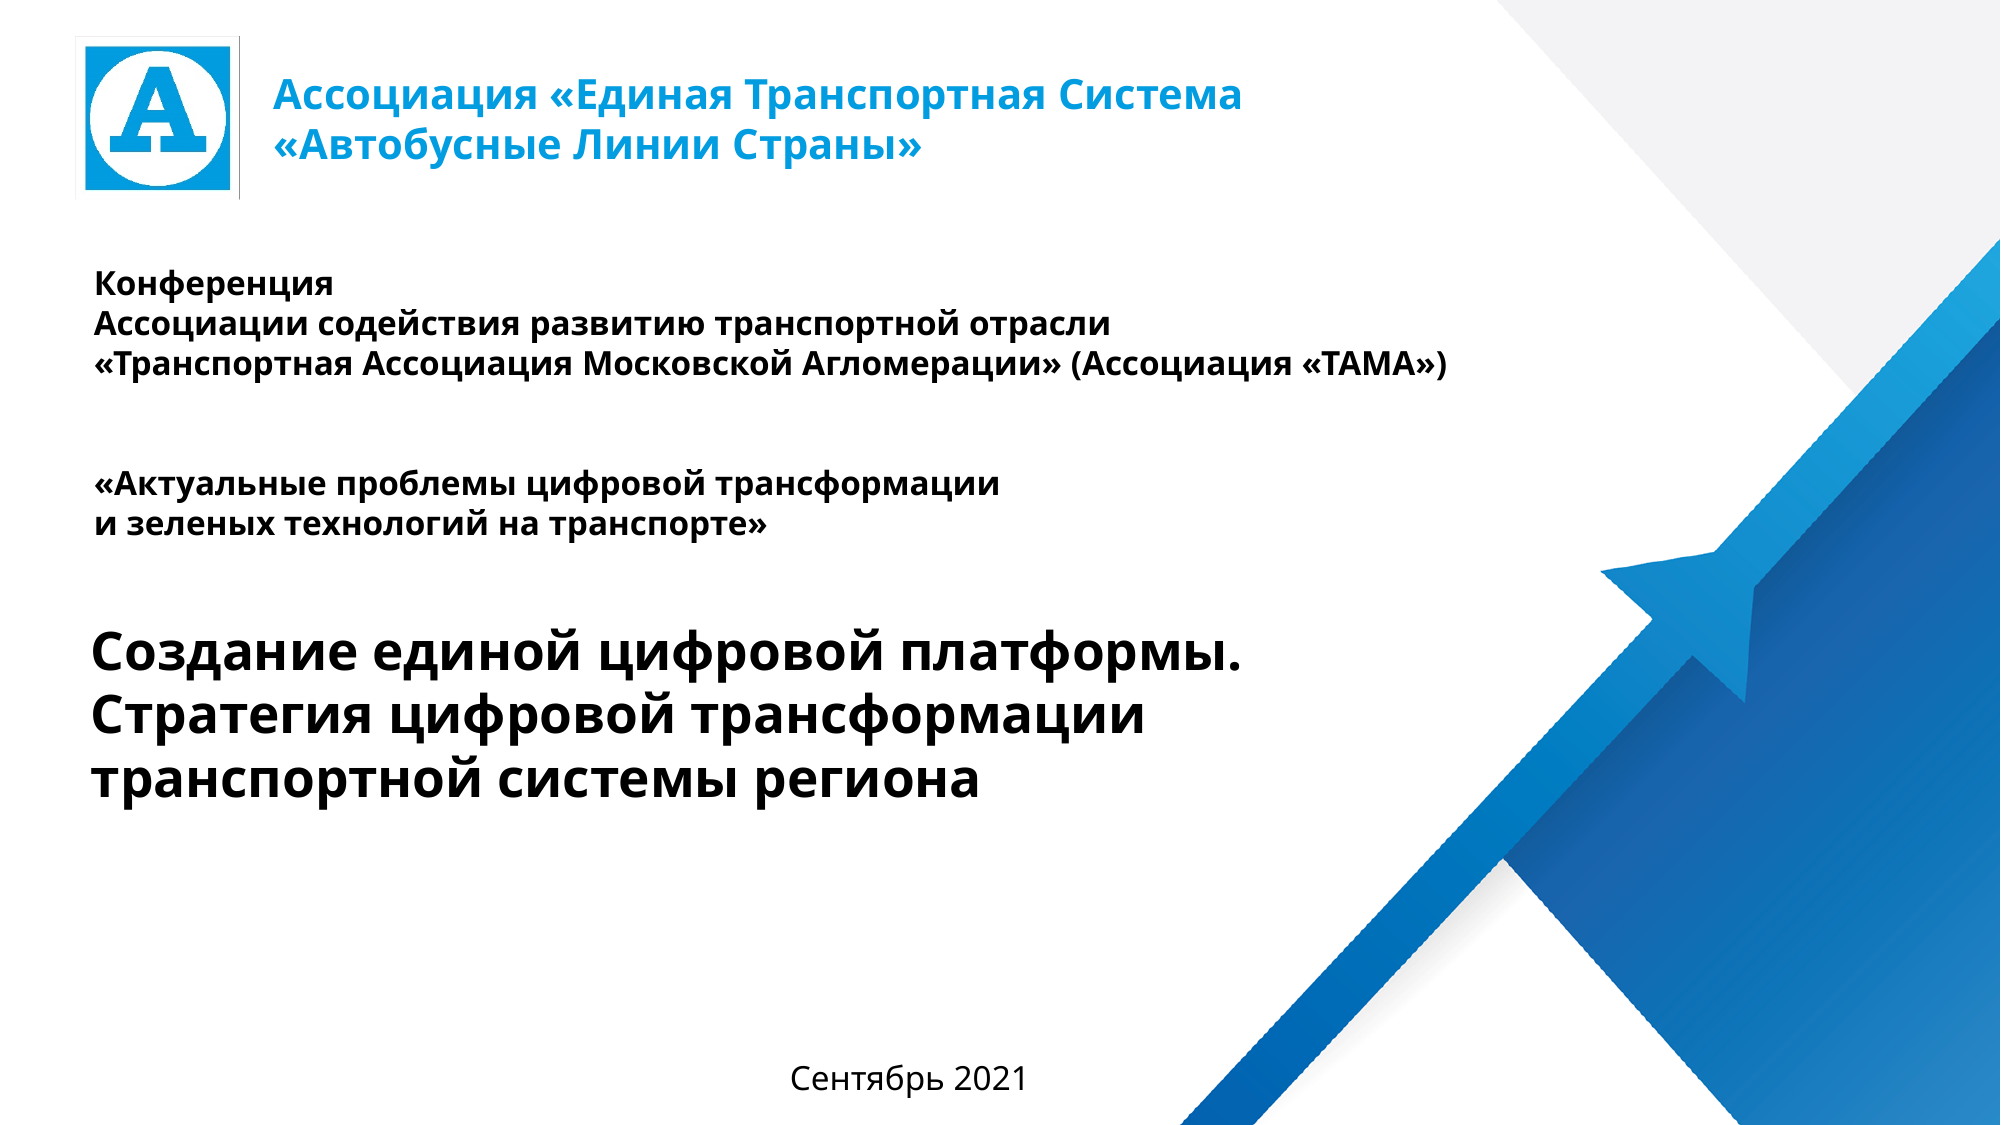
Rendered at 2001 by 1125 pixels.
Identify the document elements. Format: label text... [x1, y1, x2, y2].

text_box Создание единой цифровой платформы. Стратегия цифровой трансформации транспортной системы региона [75, 608, 1148, 816]
text_box Ассоциация «Единая Транспортная Система «Автобусные Линии Страны» [259, 60, 1148, 175]
picture [1148, 0, 2000, 1125]
picture [75, 36, 240, 200]
text_box Конференция Ассоциации содействия развитию транспортной отрасли «Транспортная Ассоциация Московской Агломерации» (Ассоциация «ТАМА») «Актуальные проблемы цифровой трансформации и зеленых технологий на транспорте» [78, 255, 1148, 550]
text_box Сентябрь 2021 [712, 1052, 1108, 1102]
